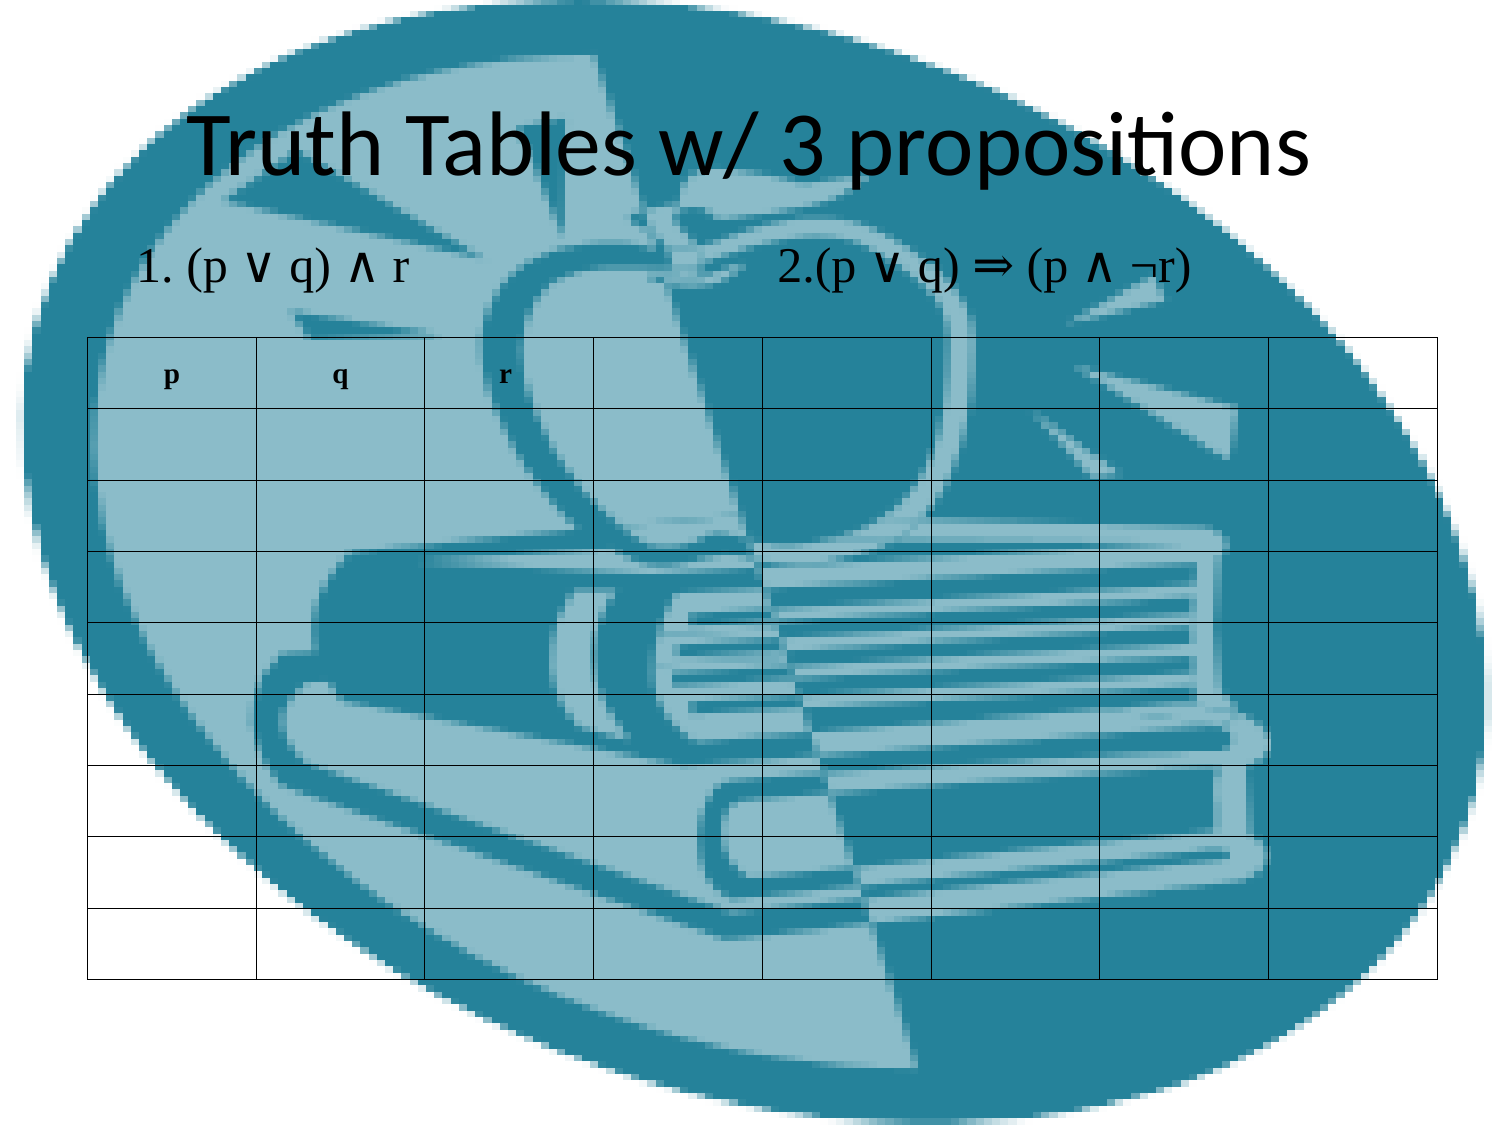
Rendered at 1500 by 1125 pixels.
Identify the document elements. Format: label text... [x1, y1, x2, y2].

table_cell [763, 623, 931, 694]
table_cell [763, 695, 931, 765]
table_cell [1100, 409, 1268, 480]
table_cell [88, 552, 256, 622]
table_cell [425, 481, 593, 551]
table_cell [763, 837, 931, 908]
table_cell [425, 909, 593, 979]
table_cell [1269, 409, 1437, 480]
table_cell [257, 481, 424, 551]
table_cell [88, 623, 256, 694]
table_cell [932, 481, 1099, 551]
table_cell [88, 481, 256, 551]
table_header q [257, 338, 424, 408]
table_cell [257, 623, 424, 694]
table_cell [257, 909, 424, 979]
table_cell [932, 837, 1099, 908]
table_header [932, 338, 1099, 408]
table_cell [88, 409, 256, 480]
table_header [594, 338, 762, 408]
table_header [763, 338, 931, 408]
table_header r [425, 338, 593, 408]
table_cell [594, 695, 762, 765]
table_cell [1100, 695, 1268, 765]
table_cell [763, 766, 931, 836]
table_cell [425, 766, 593, 836]
table_cell [88, 837, 256, 908]
table_cell [88, 909, 256, 979]
table_cell [594, 623, 762, 694]
table_cell [257, 695, 424, 765]
table_header [1100, 338, 1268, 408]
table_cell [257, 766, 424, 836]
table_cell [1100, 837, 1268, 908]
table_cell [1100, 623, 1268, 694]
table_cell [932, 623, 1099, 694]
table_cell [763, 552, 931, 622]
table_cell [932, 695, 1099, 765]
text_box 1. (p ∨ q) ∧ r [121, 224, 438, 300]
table_cell [1269, 695, 1437, 765]
table_cell [1269, 552, 1437, 622]
table_cell [425, 552, 593, 622]
table_cell [594, 766, 762, 836]
table_cell [594, 837, 762, 908]
table_cell [88, 766, 256, 836]
table_cell [1100, 766, 1268, 836]
table_cell [257, 837, 424, 908]
table_cell [88, 695, 256, 765]
table_cell [1269, 623, 1437, 694]
table_cell [425, 623, 593, 694]
table_cell [1269, 481, 1437, 551]
table_cell [763, 409, 931, 480]
table_cell [1269, 766, 1437, 836]
table_cell [932, 766, 1099, 836]
table_cell [763, 481, 931, 551]
table_cell [425, 409, 593, 480]
table_cell [932, 909, 1099, 979]
table_cell [425, 695, 593, 765]
table_cell [1269, 909, 1437, 979]
table_header [1269, 338, 1437, 408]
title Truth Tables w/ 3 propositions [75, 45, 1425, 233]
text_box 2.(p ∨ q) ⇒ (p ∧ ¬r) [762, 224, 1213, 300]
table_cell [932, 409, 1099, 480]
table_cell [257, 409, 424, 480]
table_cell [257, 552, 424, 622]
table_cell [1100, 909, 1268, 979]
table_cell [594, 909, 762, 979]
table_cell [594, 481, 762, 551]
table_cell [763, 909, 931, 979]
table_cell [1100, 481, 1268, 551]
table_cell [594, 409, 762, 480]
table_cell [425, 837, 593, 908]
table_cell [1269, 837, 1437, 908]
table_cell [594, 552, 762, 622]
table_cell [1100, 552, 1268, 622]
table_cell [932, 552, 1099, 622]
table_header p [88, 338, 256, 408]
